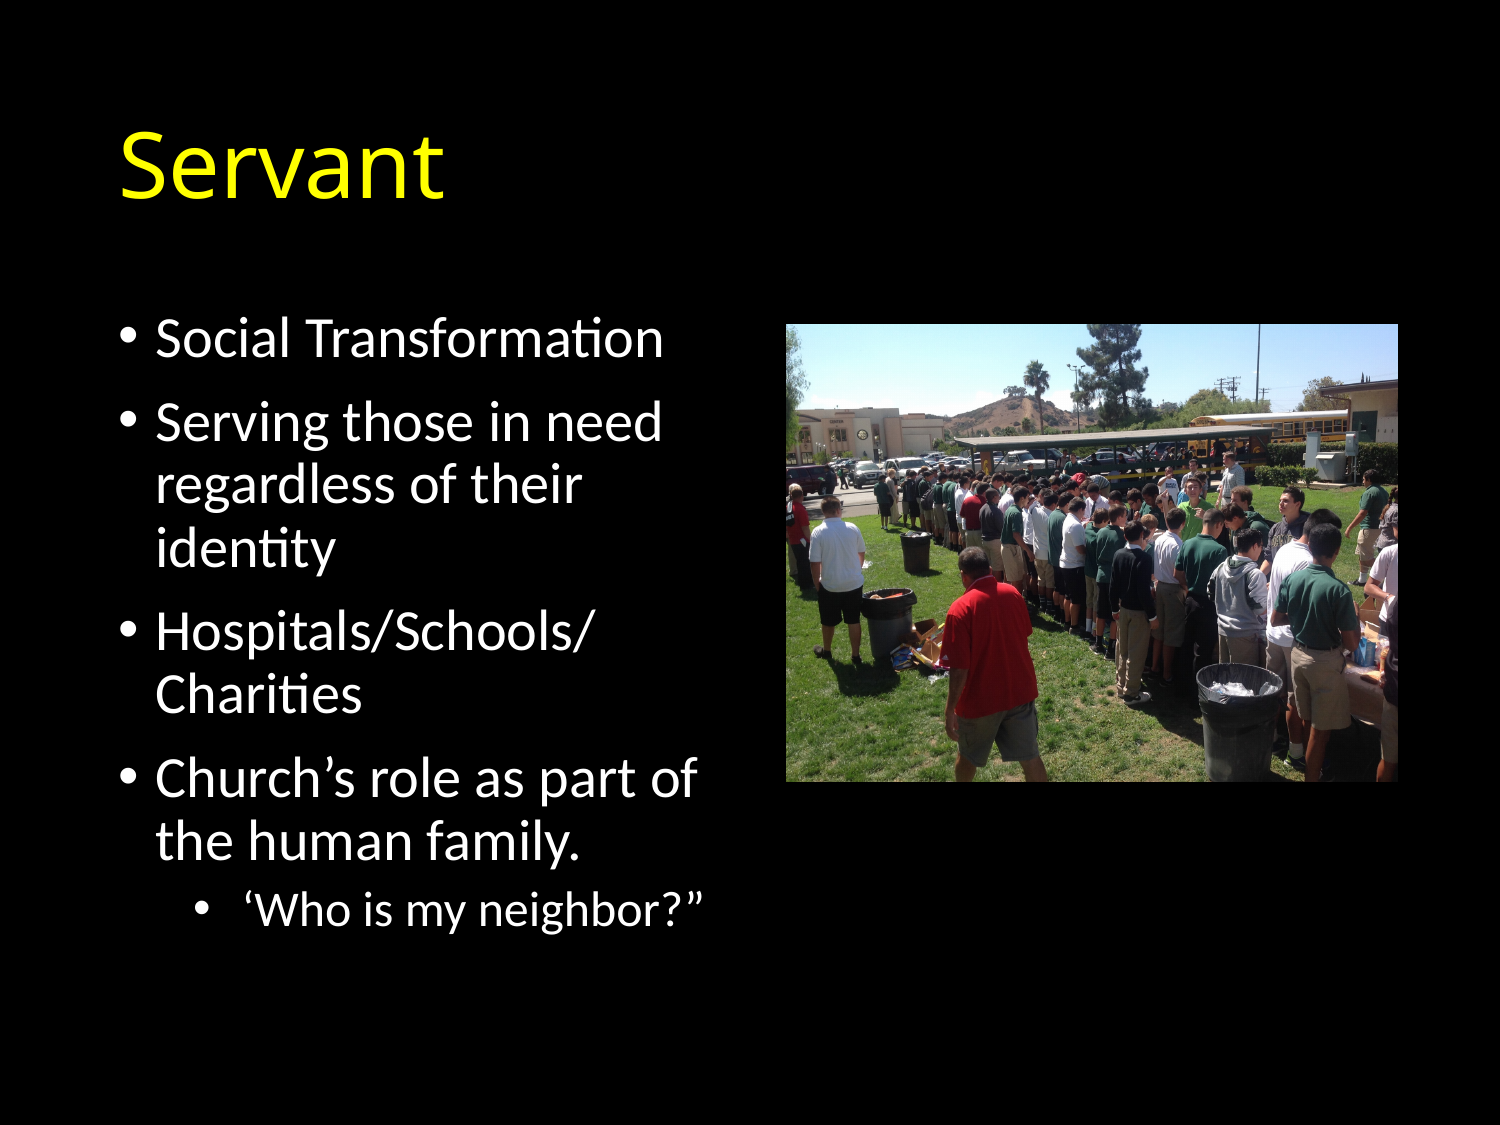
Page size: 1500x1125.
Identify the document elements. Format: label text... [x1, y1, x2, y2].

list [786, 324, 1398, 782]
title Servant [103, 59, 1397, 278]
list Social Transformation Serving those in need regardless of their identity Hospitals/Schools/Charities Church’s role as part of the human family. ‘Who is my neighbor?” [103, 299, 741, 1014]
